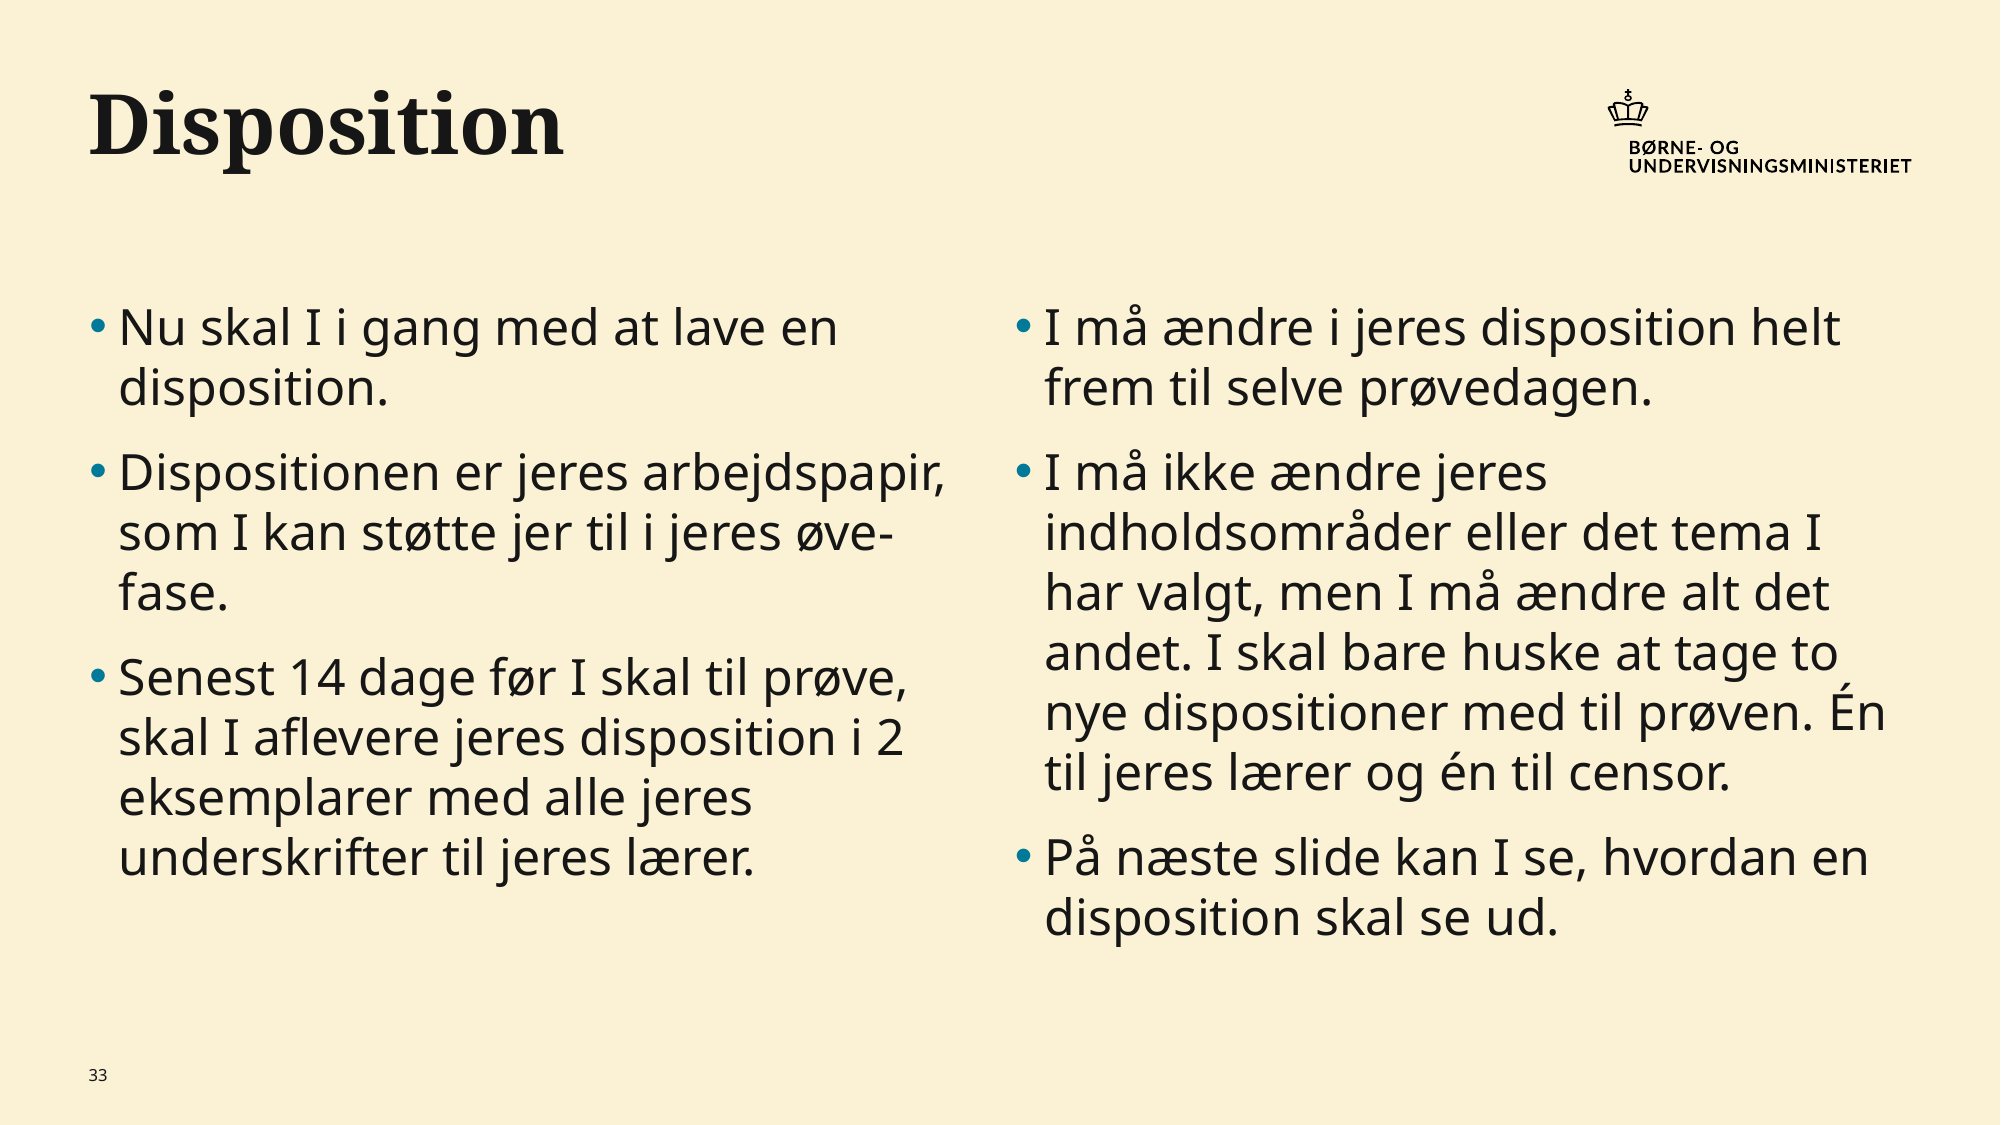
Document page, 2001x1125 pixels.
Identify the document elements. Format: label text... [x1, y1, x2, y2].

list I må ændre i jeres disposition helt frem til selve prøvedagen. I må ikke ændre jeres indholdsområder eller det tema I har valgt, men I må ændre alt det andet. I skal bare huske at tage to nye dispositioner med til prøven. Én til jeres lærer og én til censor. På næste slide kan I se, hvordan en disposition skal se ud. [1014, 295, 1911, 1036]
title Disposition [88, 88, 1608, 242]
list Nu skal I i gang med at lave en disposition. Dispositionen er jeres arbejdspapir, som I kan støtte jer til i jeres øve-fase. Senest 14 dage før I skal til prøve, skal I aflevere jeres disposition i 2 eksemplarer med alle jeres underskrifter til jeres lærer. [89, 295, 985, 1036]
slide_number 33 [88, 1058, 134, 1088]
